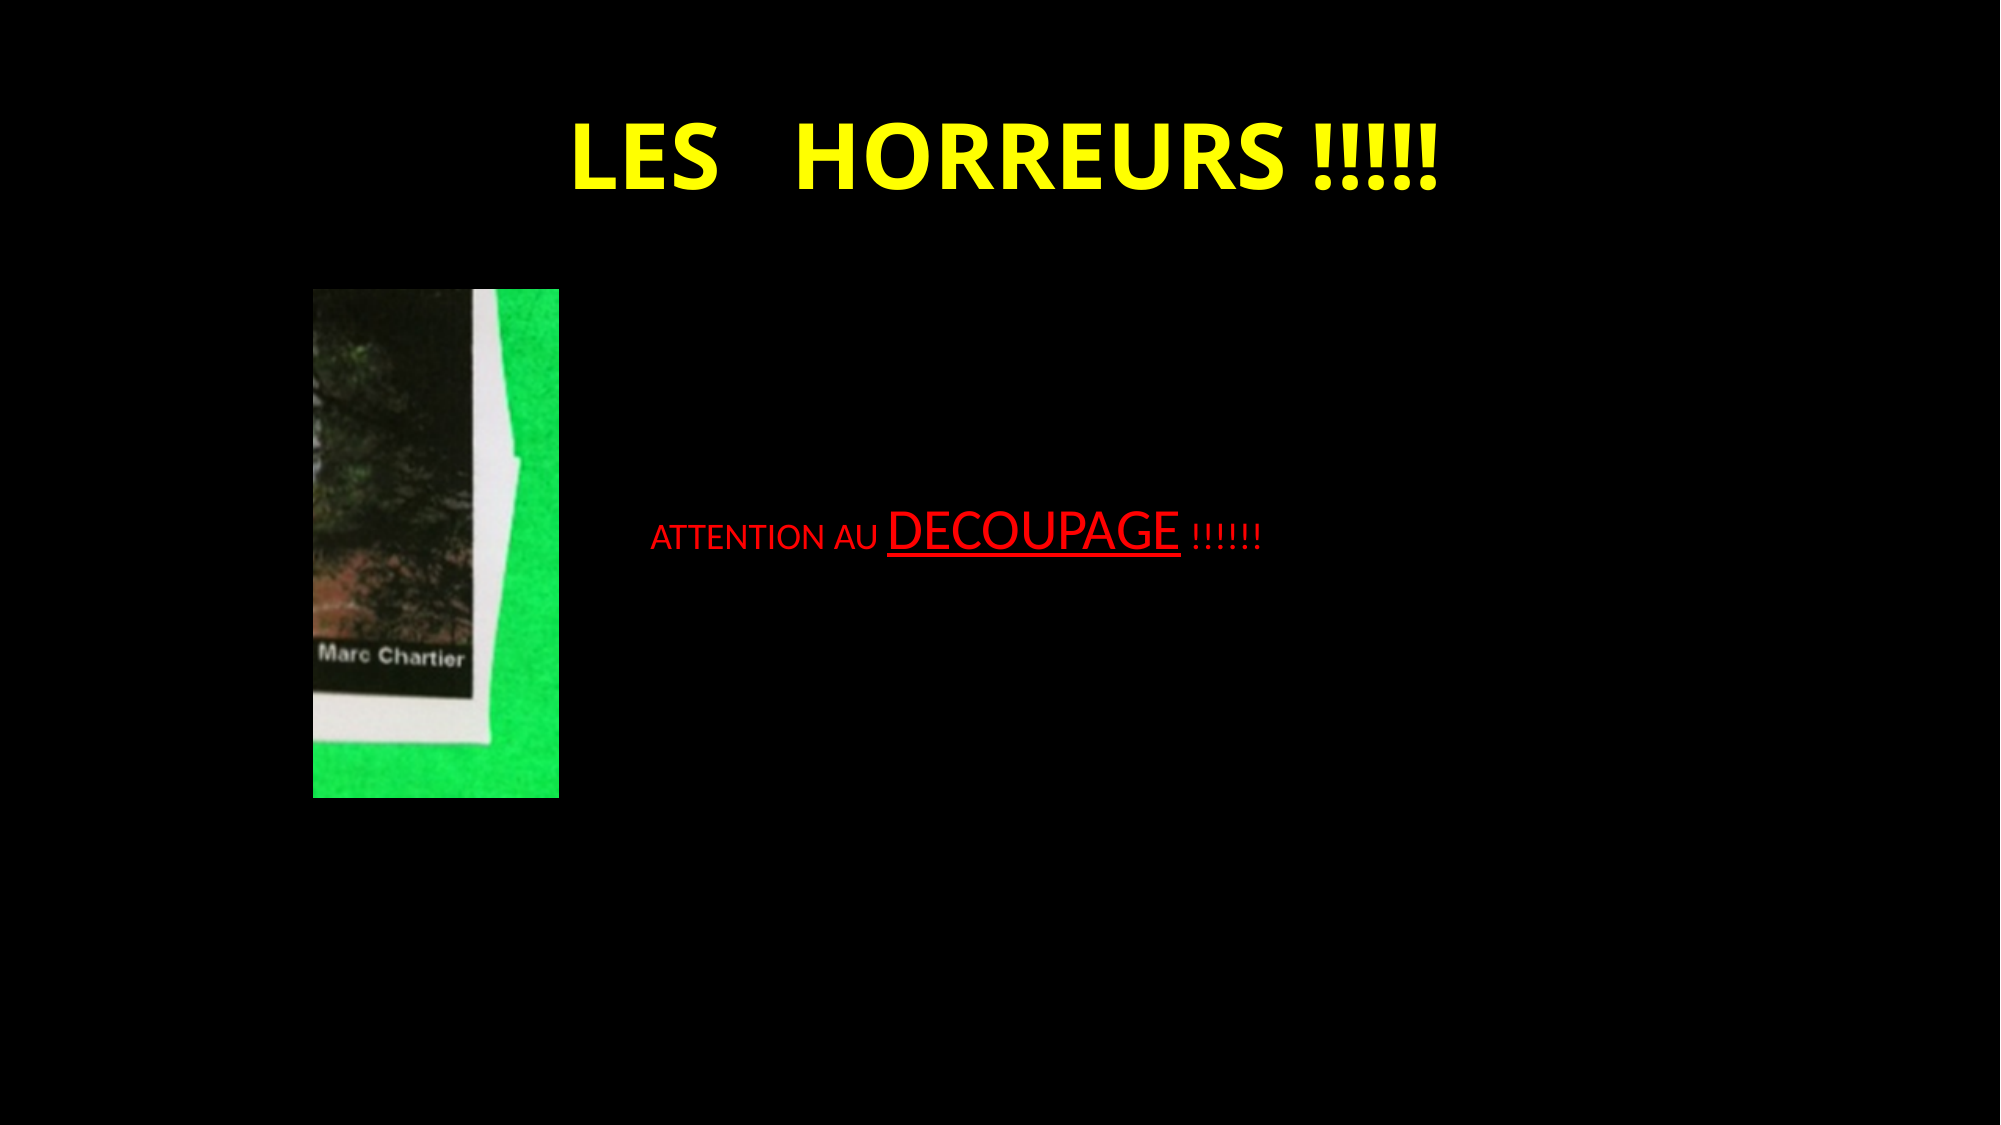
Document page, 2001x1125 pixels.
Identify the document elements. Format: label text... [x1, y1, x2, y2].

picture [312, 289, 559, 798]
text_box ATTENTION AU DECOUPAGE !!!!!! [635, 483, 1333, 569]
text_box LES HORREURS !!!!! [552, 35, 1458, 215]
